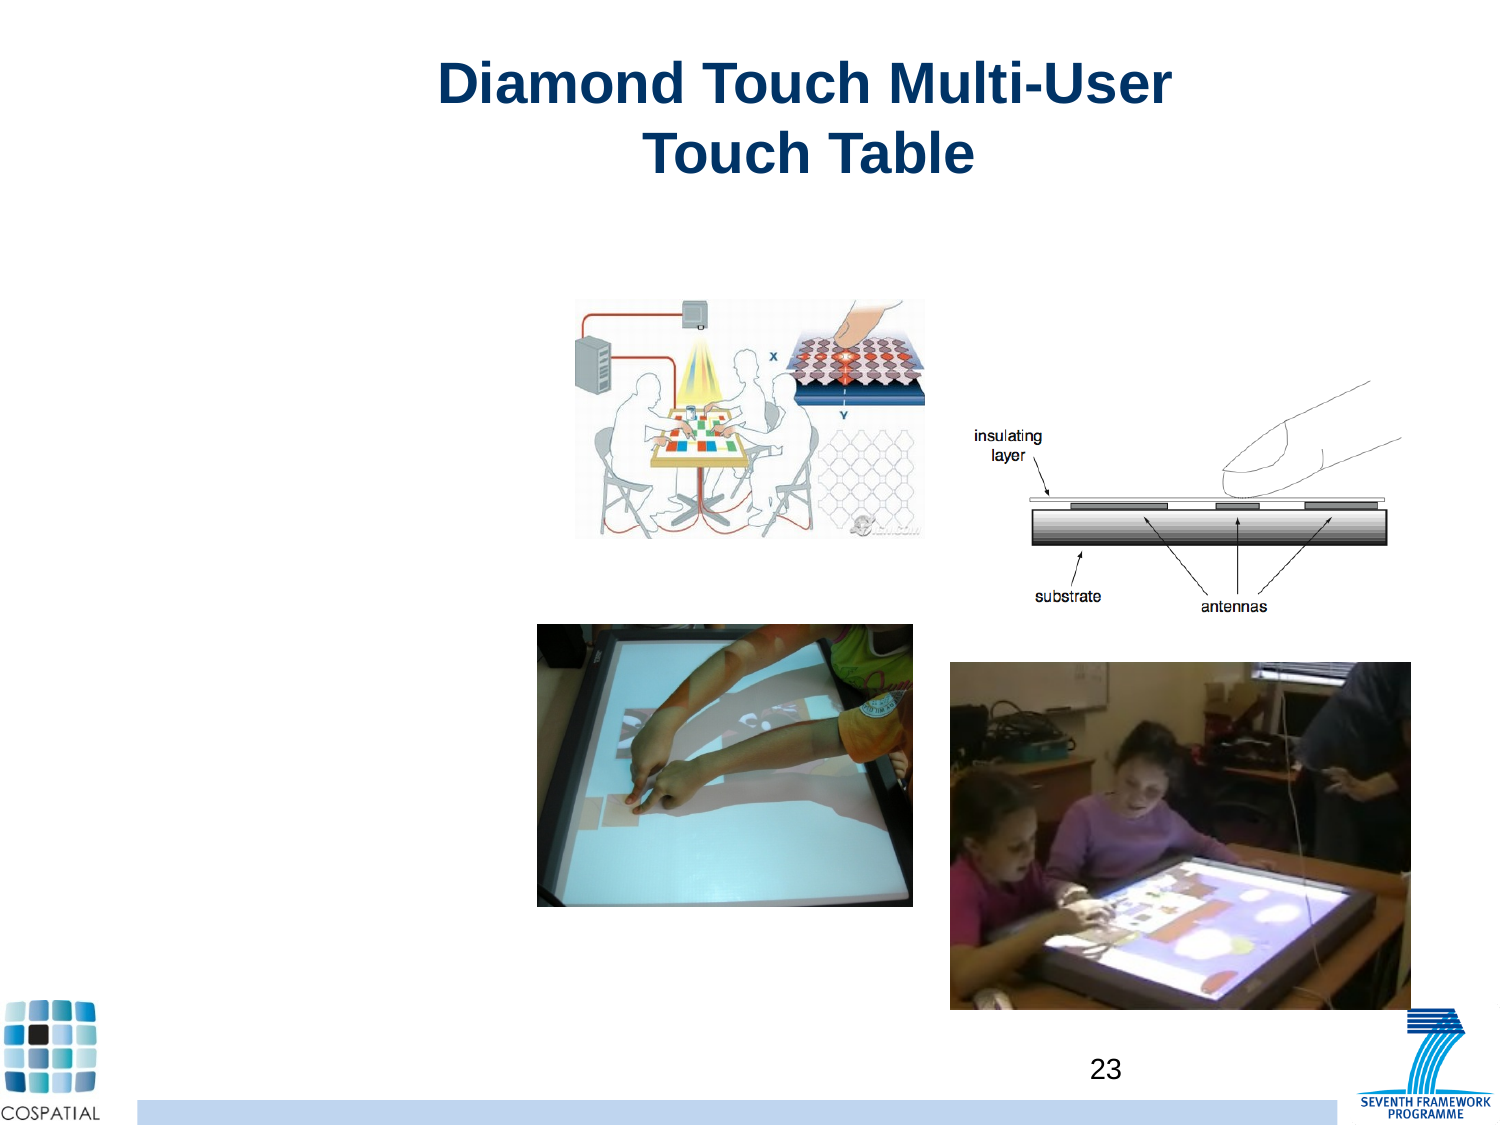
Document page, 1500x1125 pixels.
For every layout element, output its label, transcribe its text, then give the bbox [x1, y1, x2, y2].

slide_number 23 [1074, 1042, 1425, 1103]
picture [574, 299, 926, 540]
picture [0, 1000, 100, 1125]
picture [962, 337, 1416, 626]
text_box Diamond Touch Multi-User Touch Table [299, 37, 1263, 238]
picture [949, 662, 1500, 1125]
picture [537, 624, 913, 907]
